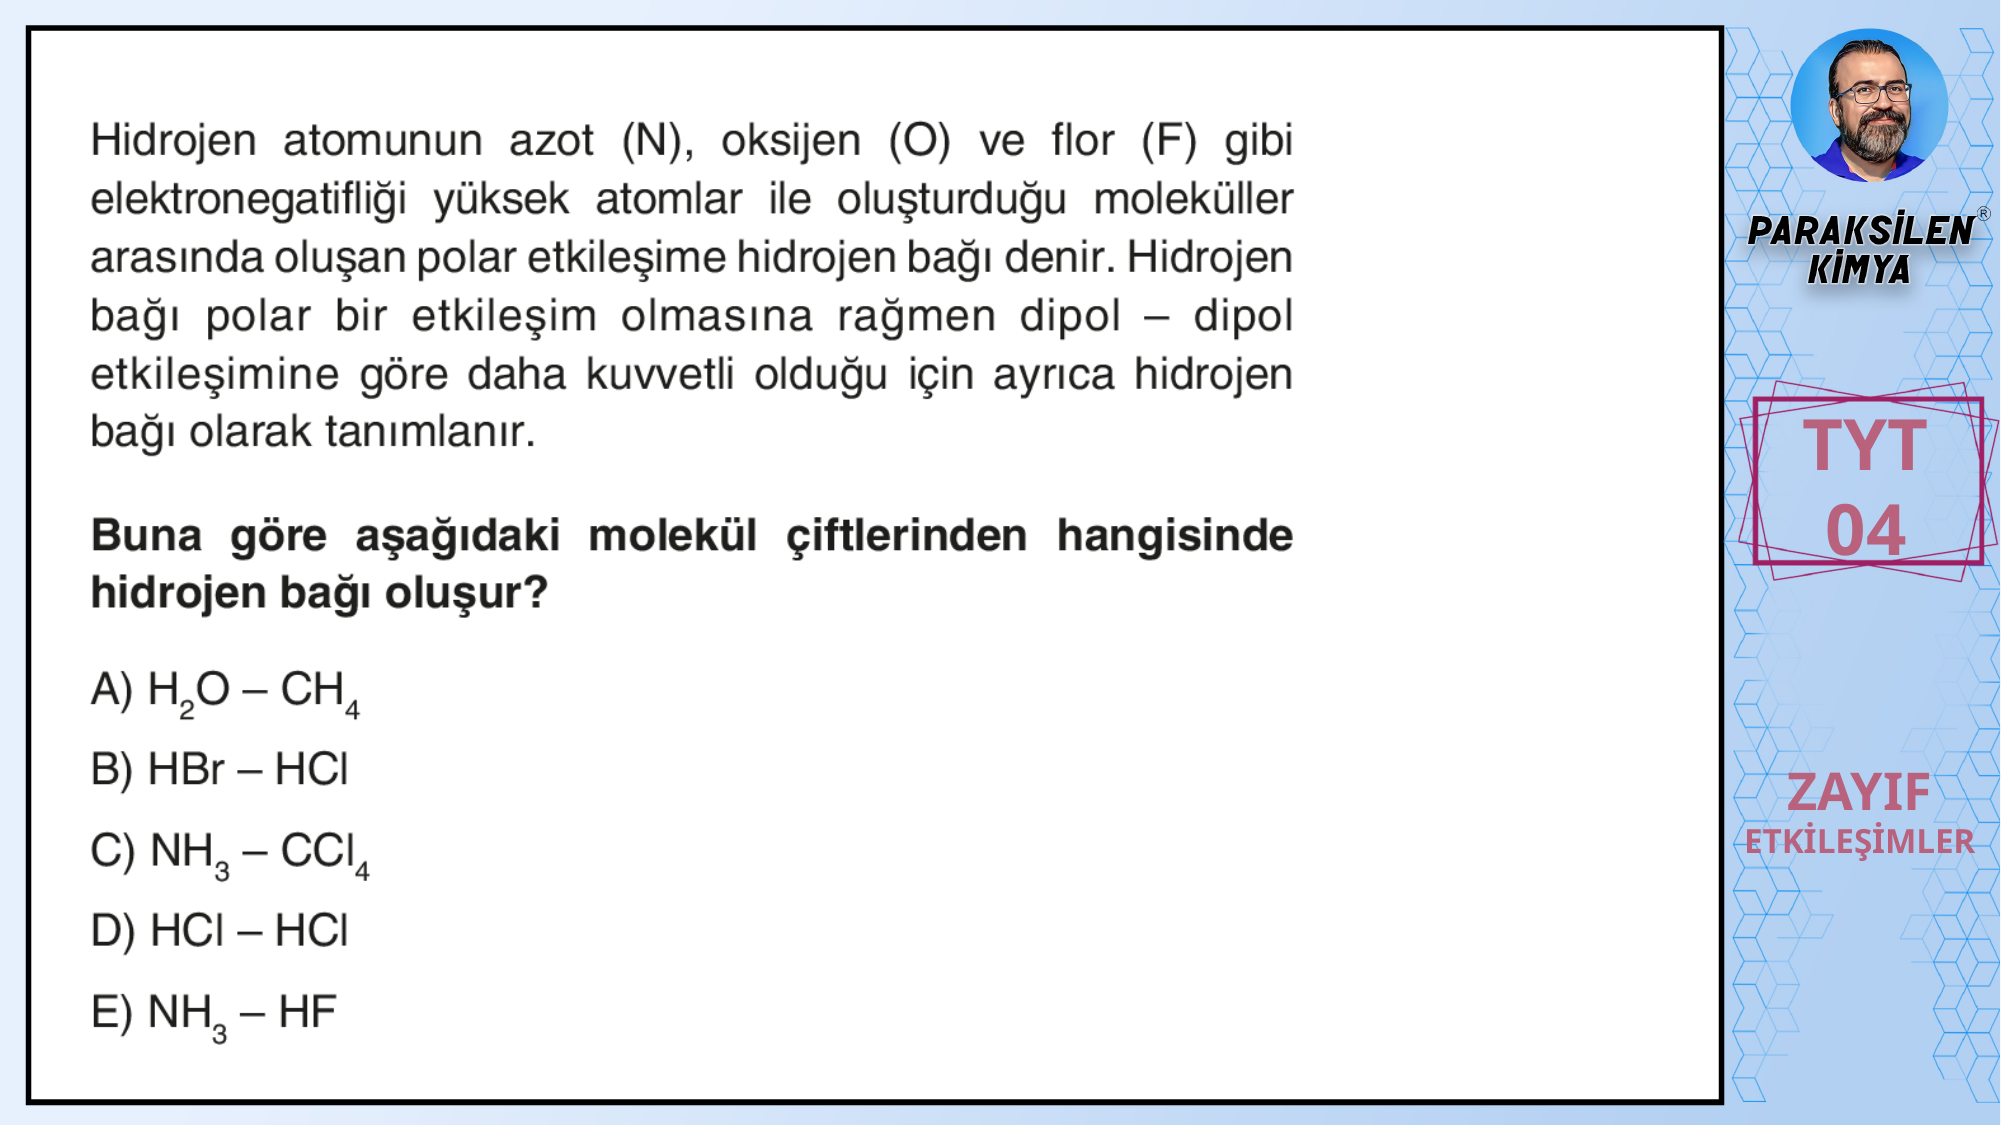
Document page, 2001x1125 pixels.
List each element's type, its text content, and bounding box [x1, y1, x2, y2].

text_box TYT 04 [1755, 392, 1977, 577]
picture [0, 0, 2001, 1125]
text_box ZAYIF ETKİLEŞİMLER [1719, 750, 2000, 868]
